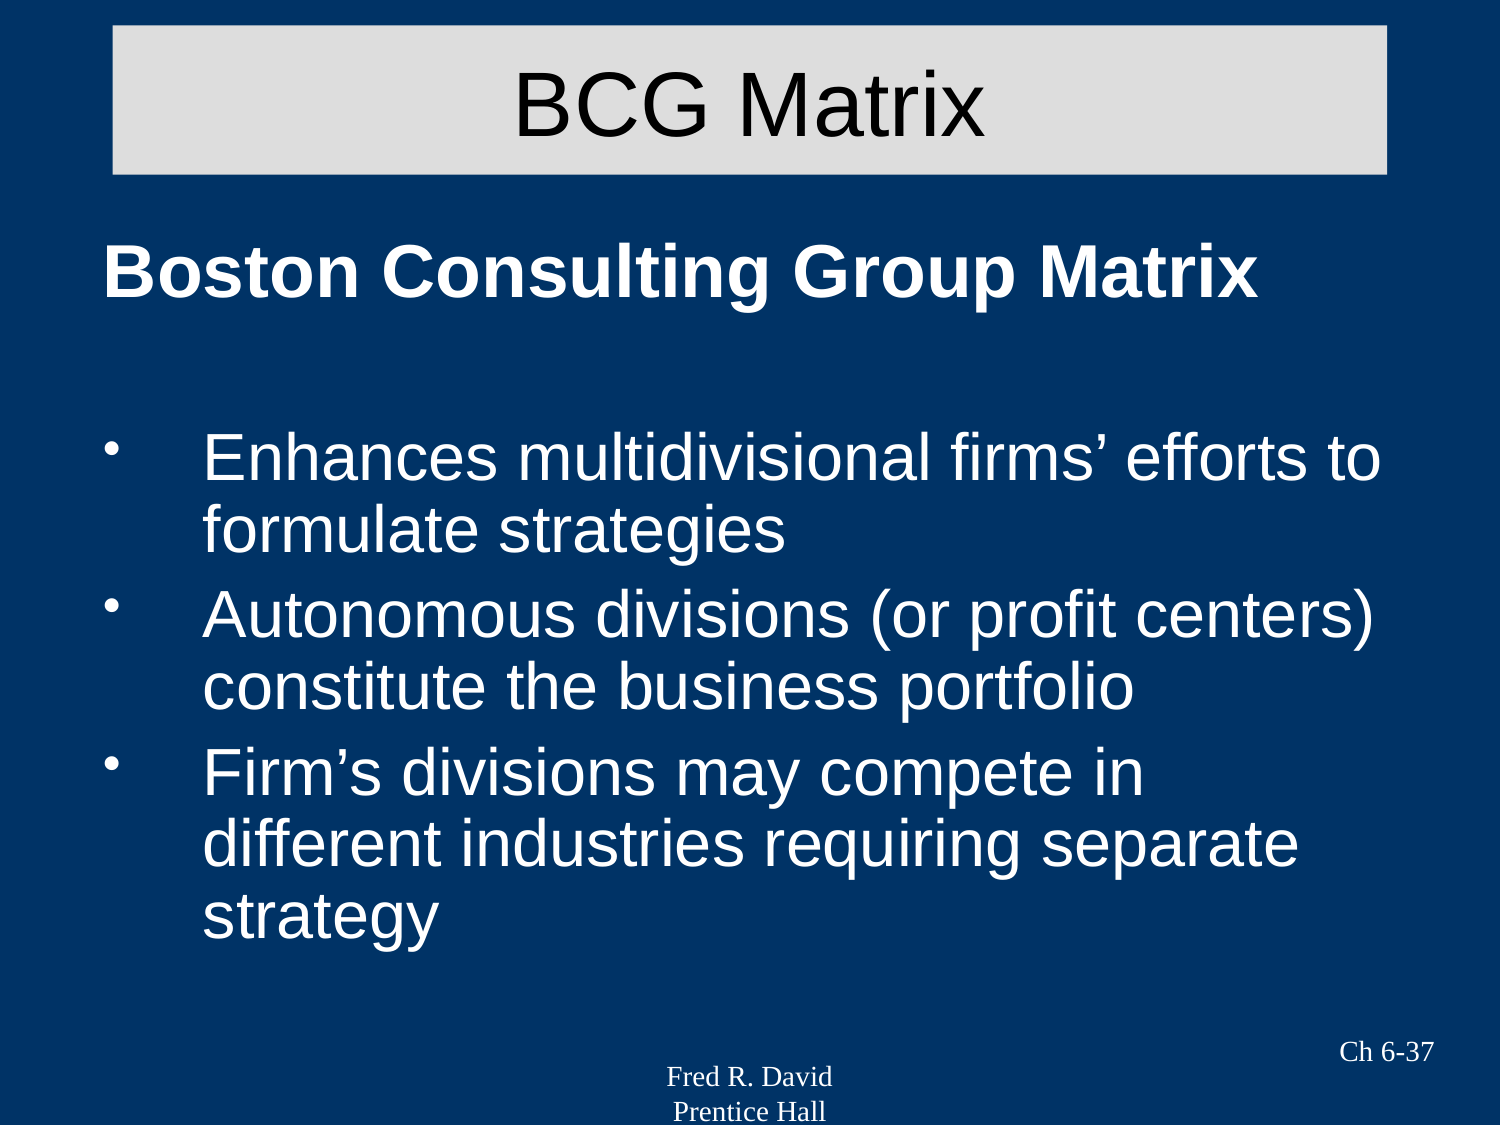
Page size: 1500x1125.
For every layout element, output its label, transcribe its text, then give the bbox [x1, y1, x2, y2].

list Boston Consulting Group Matrix Enhances multidivisional firms’ efforts to formulate strategies Autonomous divisions (or profit centers) constitute the business portfolio Firm’s divisions may compete in different industries requiring separate strategy [87, 225, 1400, 1025]
title BCG Matrix [112, 25, 1388, 175]
footer Fred R. David Prentice Hall [512, 1050, 988, 1125]
slide_number Ch 6-37 [1137, 1025, 1450, 1100]
